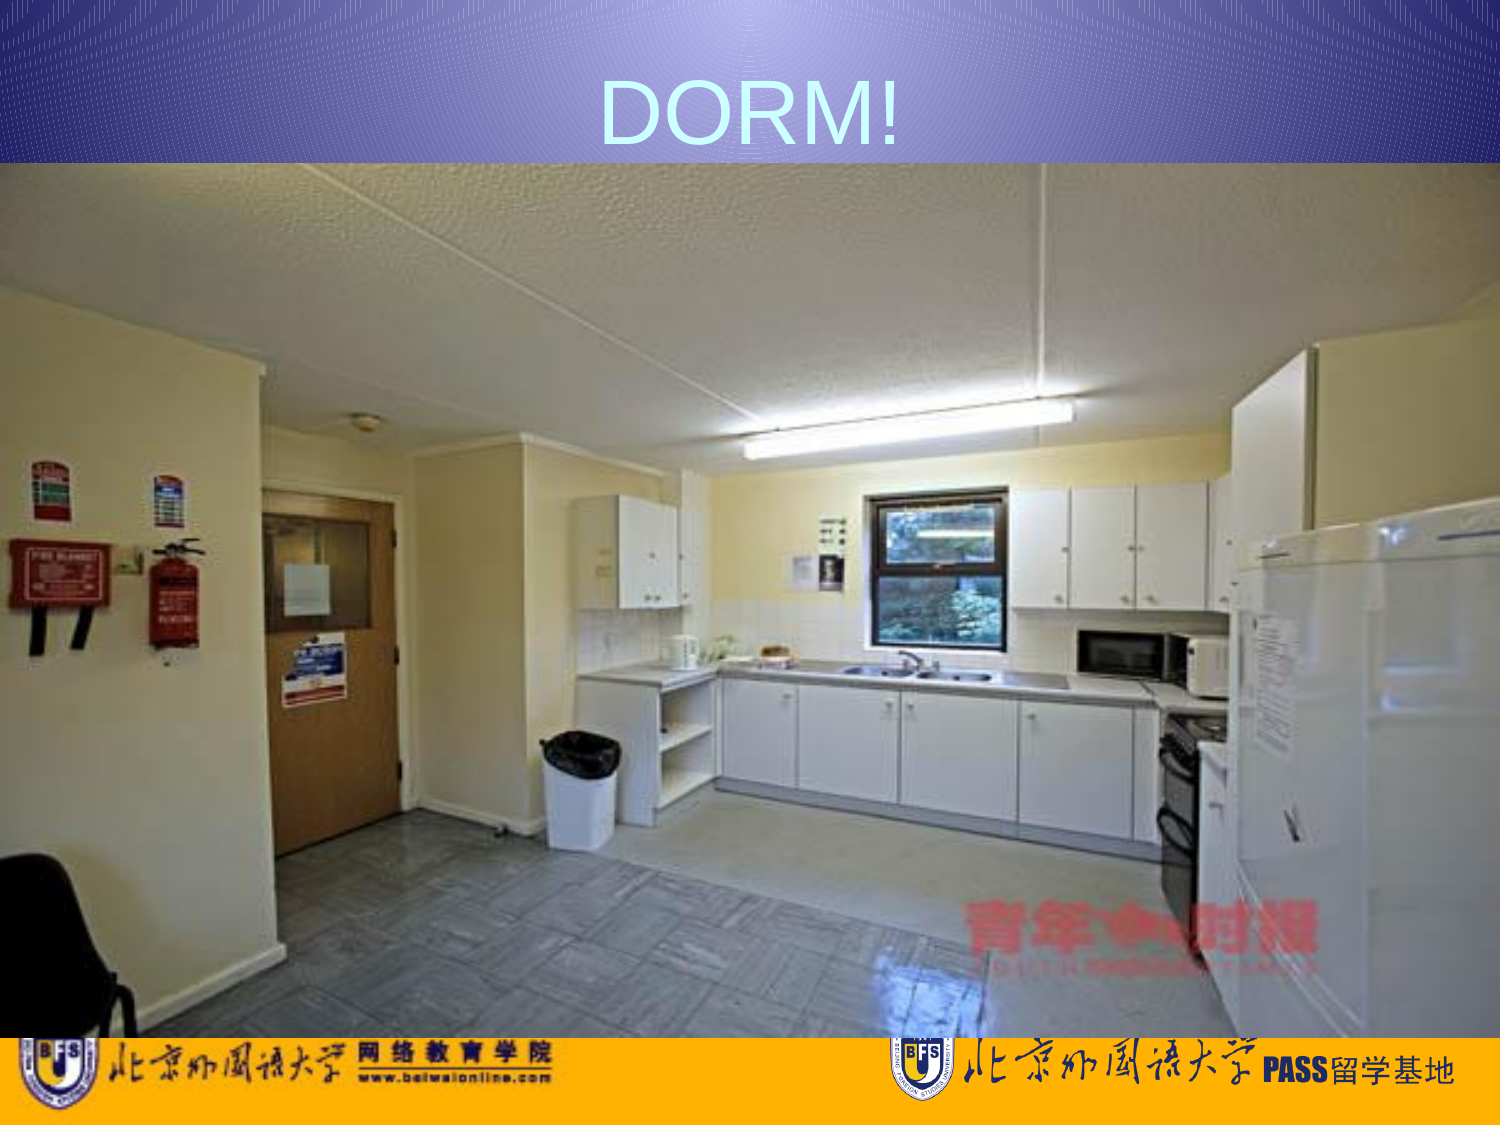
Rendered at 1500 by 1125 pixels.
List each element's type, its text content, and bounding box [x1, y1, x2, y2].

picture [0, 1047, 1500, 1125]
picture [0, 163, 1500, 1039]
title DORM! [75, 45, 1425, 154]
